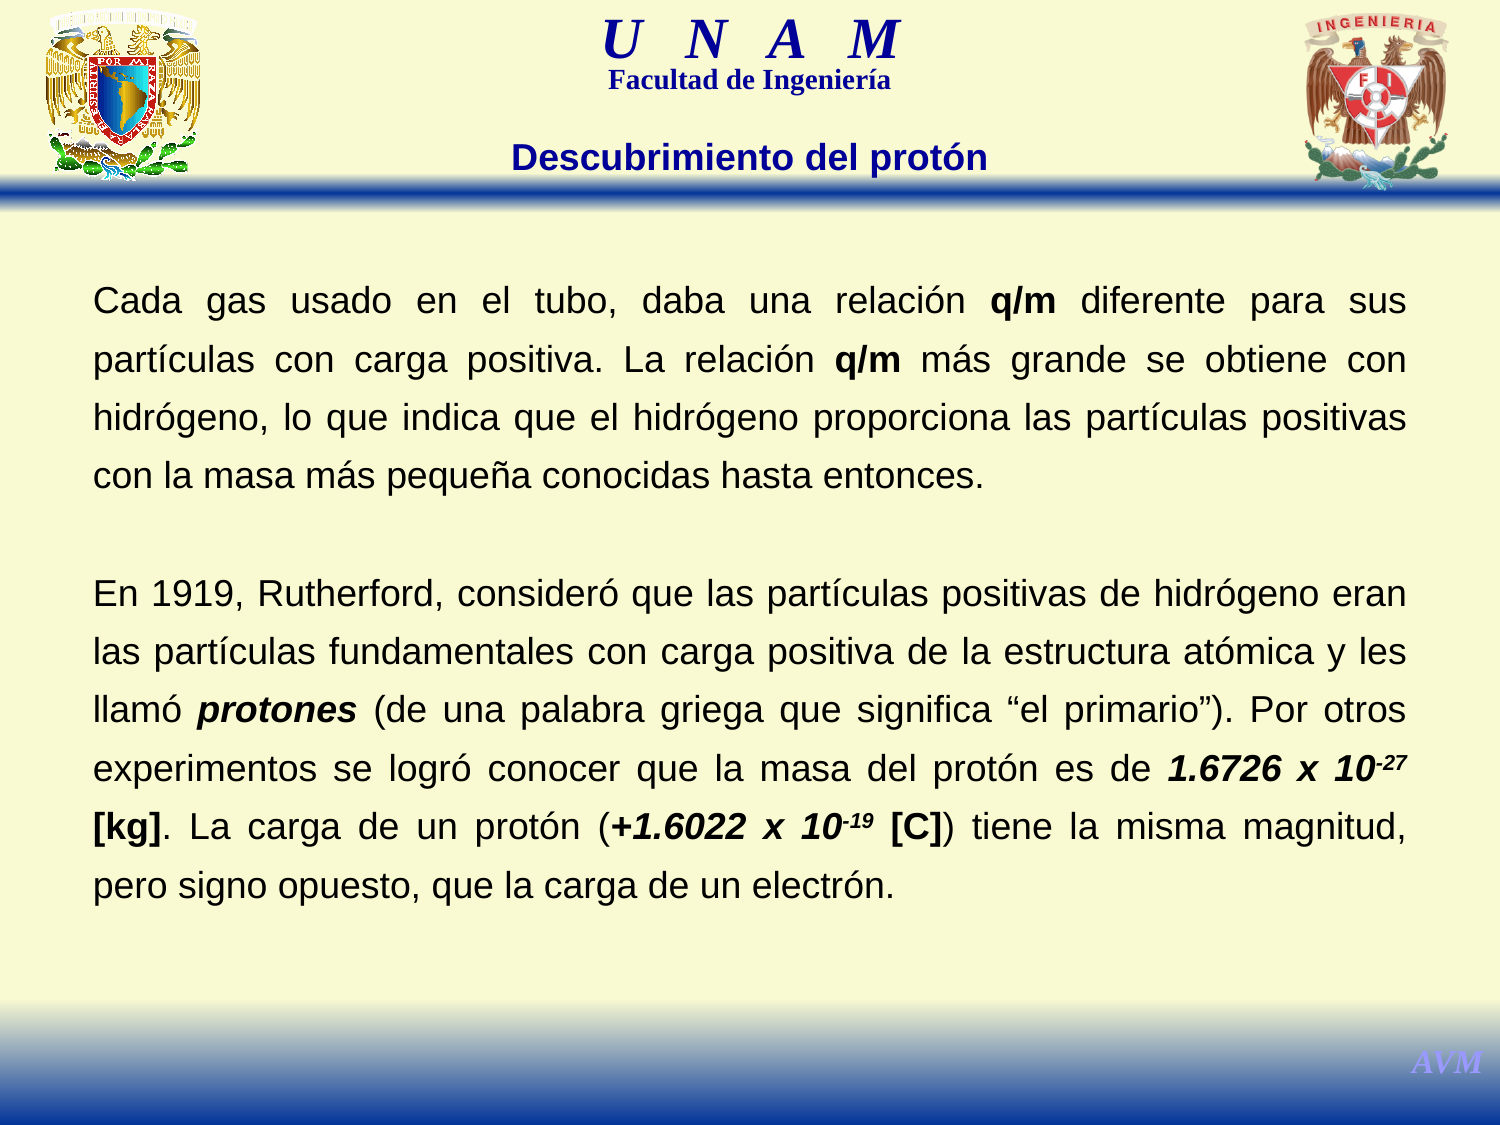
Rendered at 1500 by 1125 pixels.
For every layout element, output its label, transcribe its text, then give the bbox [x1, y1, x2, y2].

picture [1299, 5, 1453, 198]
text_box Cada gas usado en el tubo, daba una relación q/m diferente para sus partículas con carga positiva. La relación q/m más grande se obtiene con hidrógeno, lo que indica que el hidrógeno proporciona las partículas positivas con la masa más pequeña conocidas hasta entonces. En 1919, Rutherford, consideró que las partículas positivas de hidrógeno eran las partículas fundamentales con carga positiva de la estructura atómica y les llamó protones (de una palabra griega que significa “el primario”). Por otros experimentos se logró conocer que la masa del protón es de 1.6726 x 10-27 [kg]. La carga de un protón (+1.6022 x 10-19 [C]) tiene la misma magnitud, pero signo opuesto, que la carga de un electrón. [78, 255, 1422, 914]
text_box Descubrimiento del protón [425, 125, 1075, 186]
picture [46, 8, 200, 181]
